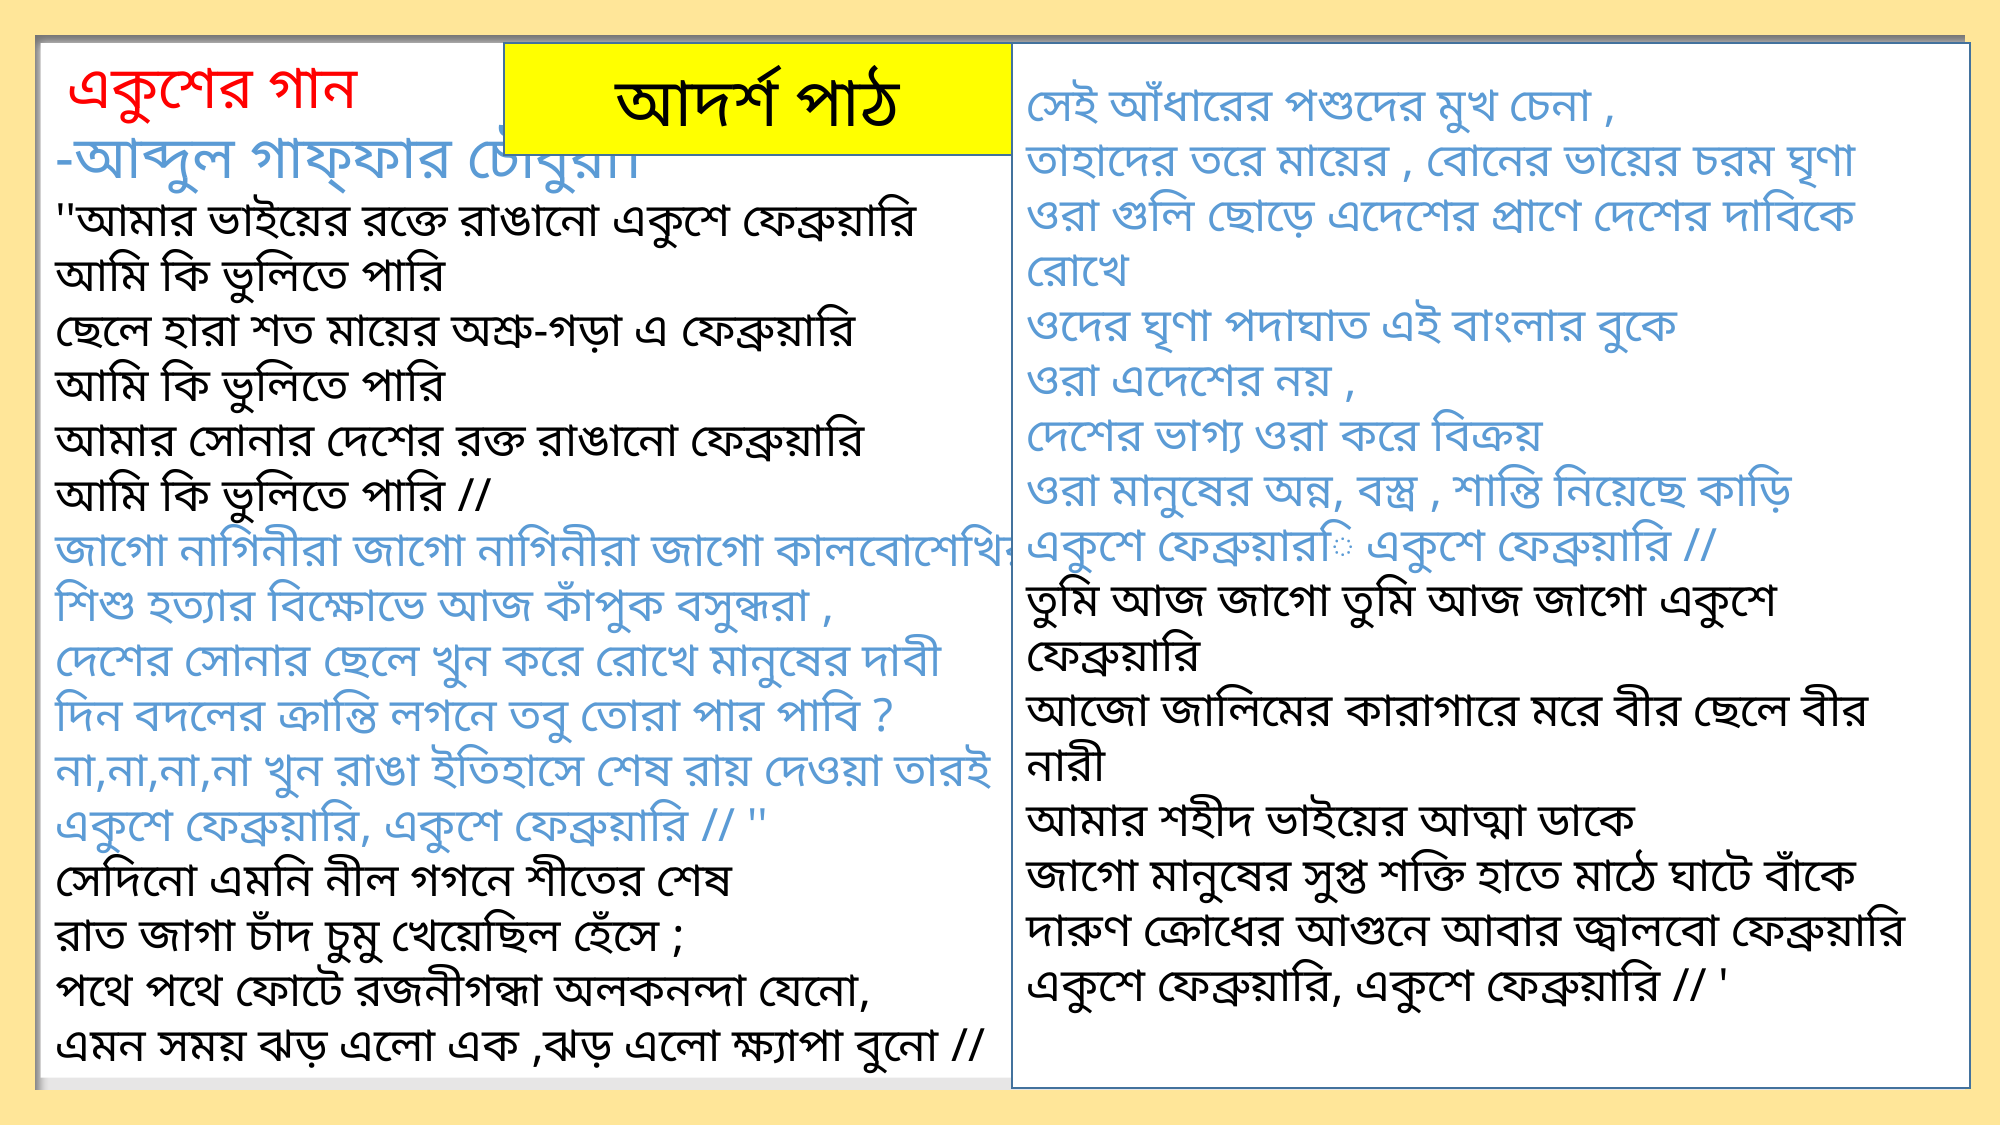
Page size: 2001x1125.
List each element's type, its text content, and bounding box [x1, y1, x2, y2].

text_box সেই আঁধারের পশুদের মুখ চেনা , তাহাদের তরে মায়ের , বোনের ভায়ের চরম ঘৃণা ওরা গুলি ছোড়ে এদেশের প্রাণে দেশের দাবিকে রোখে ওদের ঘৃণা পদাঘাত এই বাংলার বুকে ওরা এদেশের নয় , দেশের ভাগ্য ওরা করে বিক্রয় ওরা মানুষের অন্ন, বস্ত্র , শান্তি নিয়েছে কাড়ি একুশে ফেব্রুয়ারি একুশে ফেব্রুয়ারি // তুমি আজ জাগো তুমি আজ জাগো একুশে ফেব্রুয়ারি আজো জালিমের কারাগারে মরে বীর ছেলে বীর নারী আমার শহীদ ভাইয়ের আত্মা ডাকে জাগো মানুষের সুপ্ত শক্তি হাতে মাঠে ঘাটে বাঁকে দারুণ ক্রোধের আগুনে আবার জ্বালবো ফেব্রুয়ারি একুশে ফেব্রুয়ারি, একুশে ফেব্রুয়ারি // ' [1011, 42, 1971, 1089]
text_box আদর্শ পাঠ [503, 42, 1013, 156]
text_box [0, 0, 2000, 1125]
text_box একুশের গান -আব্দুল গাফ্ফার চৌধুরী। ''আমার ভাইয়ের রক্তে রাঙানো একুশে ফেব্রুয়ারি আমি কি ভুলিতে পারি ছেলে হারা শত মায়ের অশ্রু-গড়া এ ফেব্রুয়ারি আমি কি ভুলিতে পারি আমার সোনার দেশের রক্ত রাঙানো ফেব্রুয়ারি আমি কি ভুলিতে পারি // জাগো নাগিনীরা জাগো নাগিনীরা জাগো কালবোশেখিরা শিশু হত্যার বিক্ষোভে আজ কাঁপুক বসুন্ধরা , দেশের সোনার ছেলে খুন করে রোখে মানুষের দাবী দিন বদলের ক্রান্তি লগনে তবু তোরা পার পাবি ? না,না,না,না খুন রাঙা ইতিহাসে শেষ রায় দেওয়া তারই একুশে ফেব্রুয়ারি, একুশে ফেব্রুয়ারি // '' সেদিনো এমনি নীল গগনে শীতের শেষ রাত জাগা চাঁদ চুমু খেয়েছিল হেঁসে ; পথে পথে ফোটে রজনীগন্ধা অলকনন্দা যেনো, এমন সময় ঝড় এলো এক ,ঝড় এলো ক্ষ্যাপা বুনো // [40, 43, 1011, 1078]
